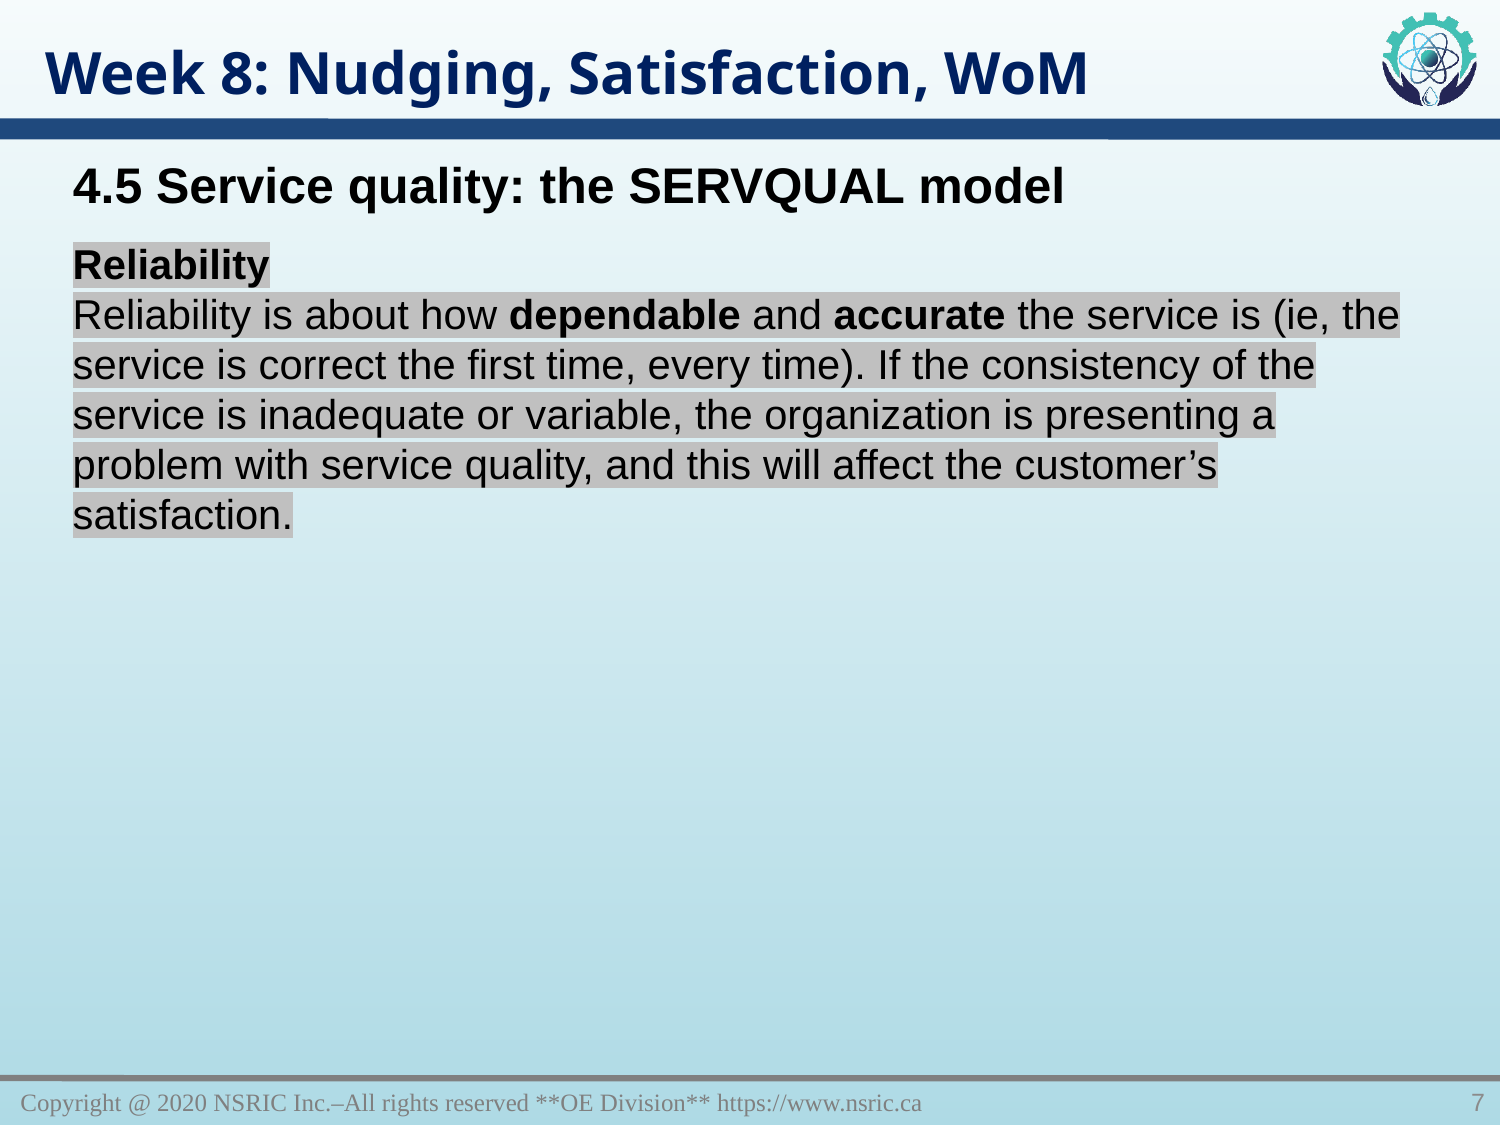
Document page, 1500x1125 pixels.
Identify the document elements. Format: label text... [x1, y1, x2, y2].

text_box 4.5 Service quality: the SERVQUAL model [57, 145, 1431, 221]
text_box Week 8: Nudging, Satisfaction, WoM [30, 28, 1344, 114]
picture [1380, 12, 1477, 107]
footer Copyright @ 2020 NSRIC Inc.–All rights reserved **OE Division** https://www.nsric.ca [5, 1078, 1247, 1125]
text_box Reliability Reliability is about how dependable and accurate the service is (ie, the service is correct the first time, every time). If the consistency of the service is inadequate or variable, the organization is presenting a problem with service quality, and this will affect the customer’s satisfaction. [57, 230, 1449, 696]
slide_number 7 [1289, 1078, 1500, 1125]
